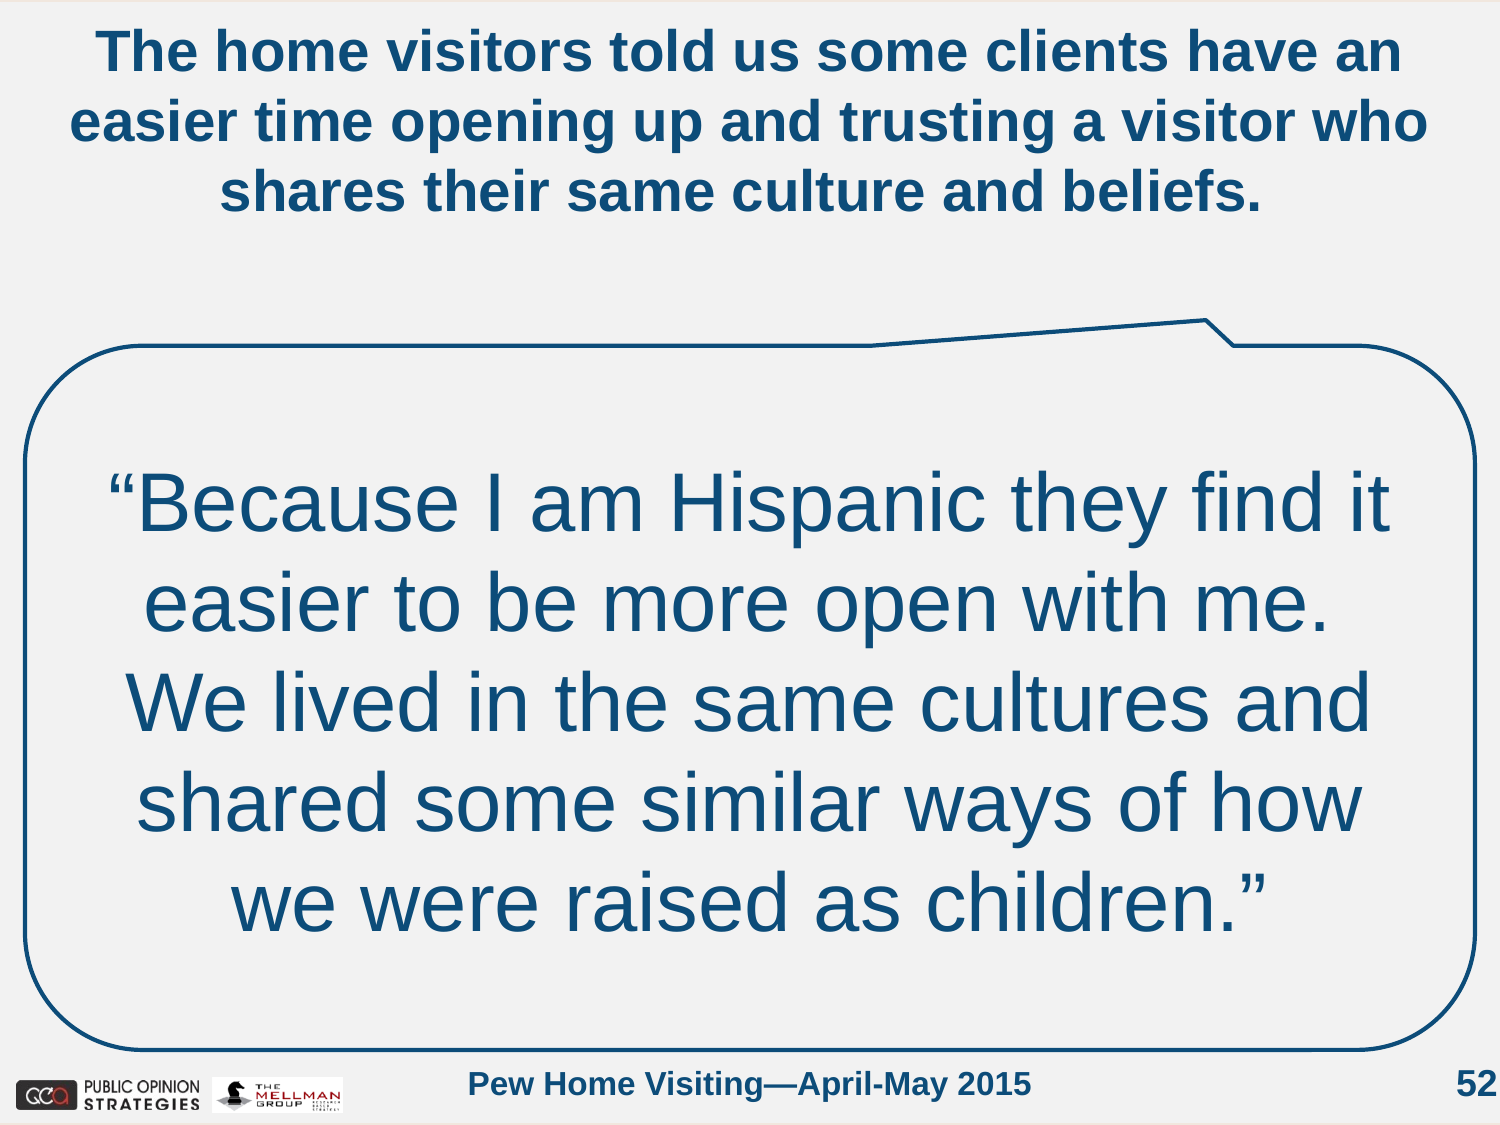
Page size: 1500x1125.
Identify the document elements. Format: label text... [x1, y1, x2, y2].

text_box The home visitors told us some clients have an easier time opening up and trusting a visitor who shares their same culture and beliefs. [0, 5, 1500, 231]
picture [16, 1080, 199, 1110]
text_box “Because I am Hispanic they find it easier to be more open with me. We lived in the same cultures and shared some similar ways of how we were raised as children.” [22, 318, 1478, 1053]
picture [212, 1077, 343, 1113]
